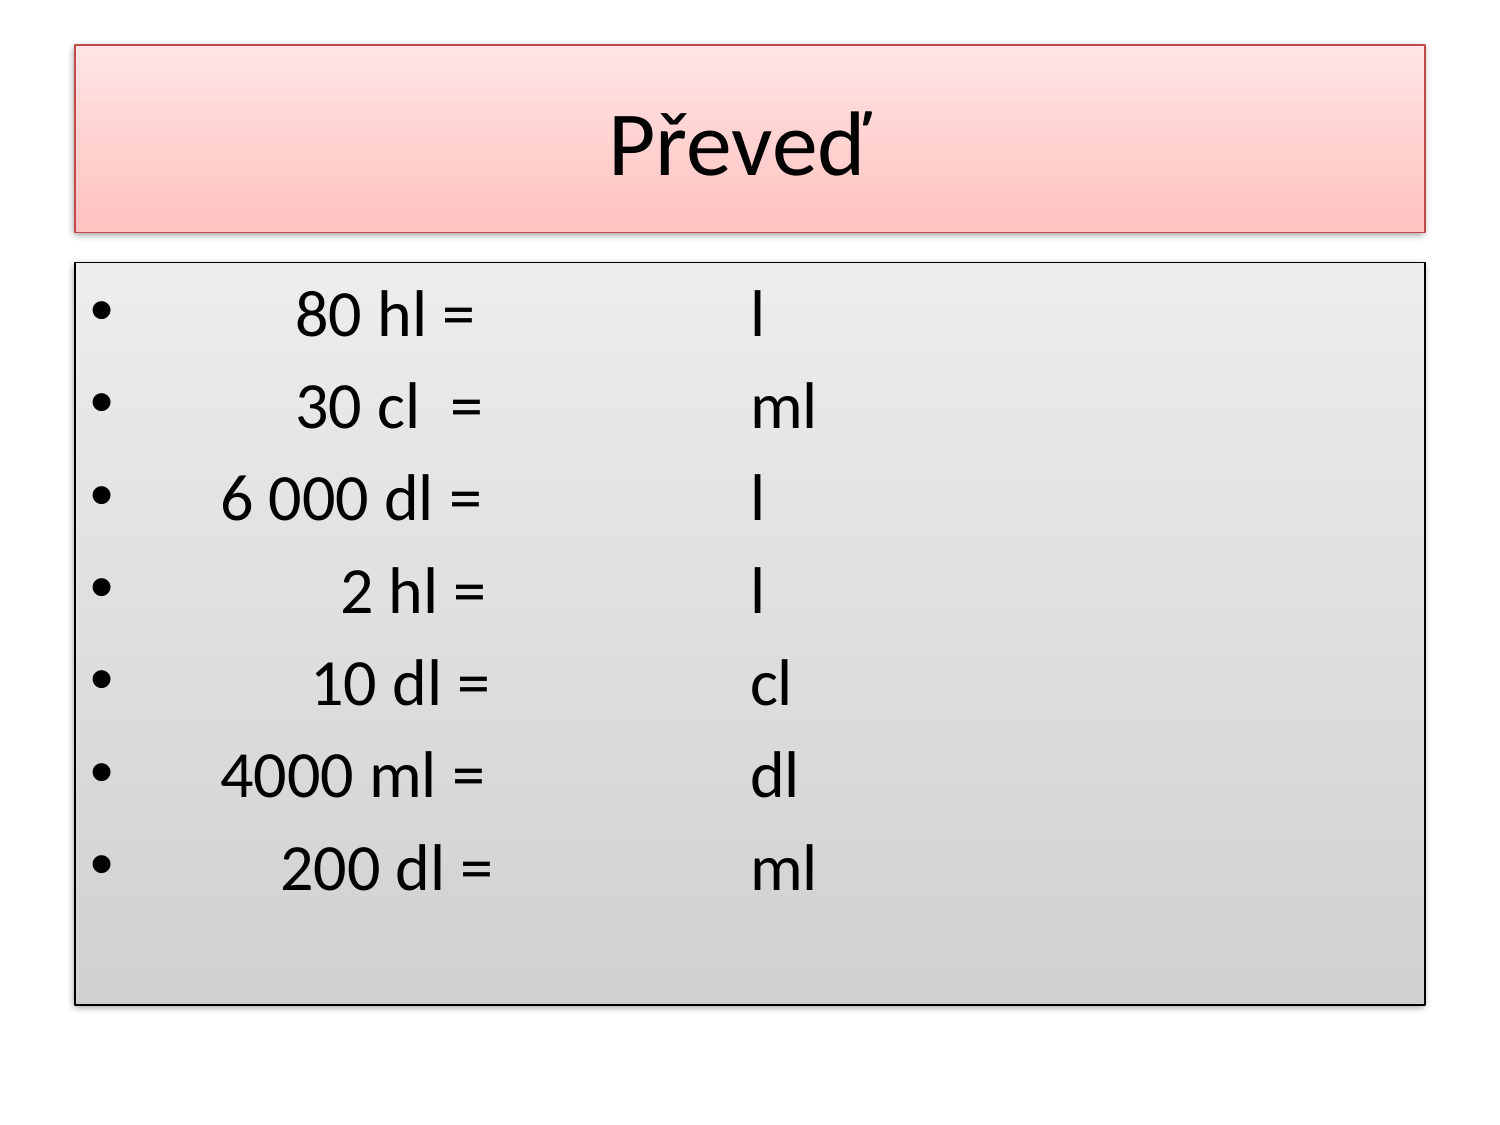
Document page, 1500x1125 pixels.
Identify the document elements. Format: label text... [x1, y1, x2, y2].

list 80 hl = 30 cl = 6 000 dl = 2 hl = 10 dl = 4000 ml = 200 dl = l ml l l cl dl ml [74, 262, 1426, 1006]
title Převeď [74, 44, 1426, 233]
